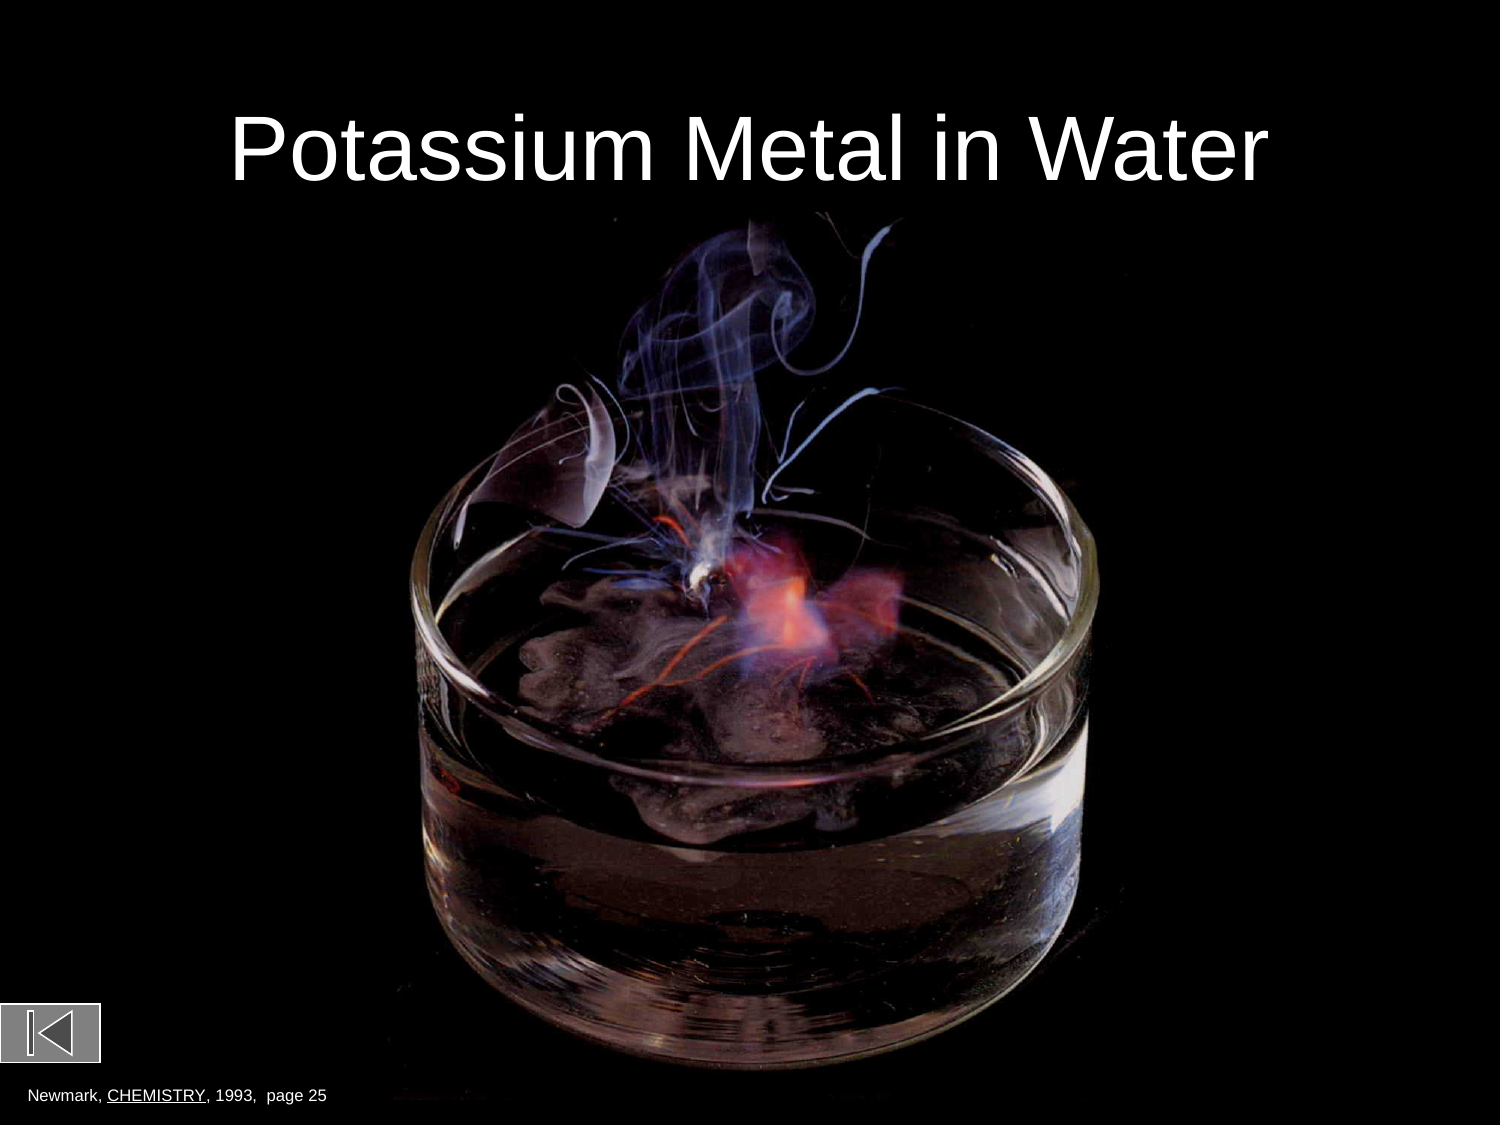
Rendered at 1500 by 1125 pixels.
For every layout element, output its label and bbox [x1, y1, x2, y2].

text_box [0, 1003, 100, 1063]
text_box [12, 1077, 342, 1112]
picture [387, 211, 1128, 1101]
title [112, 49, 1388, 238]
